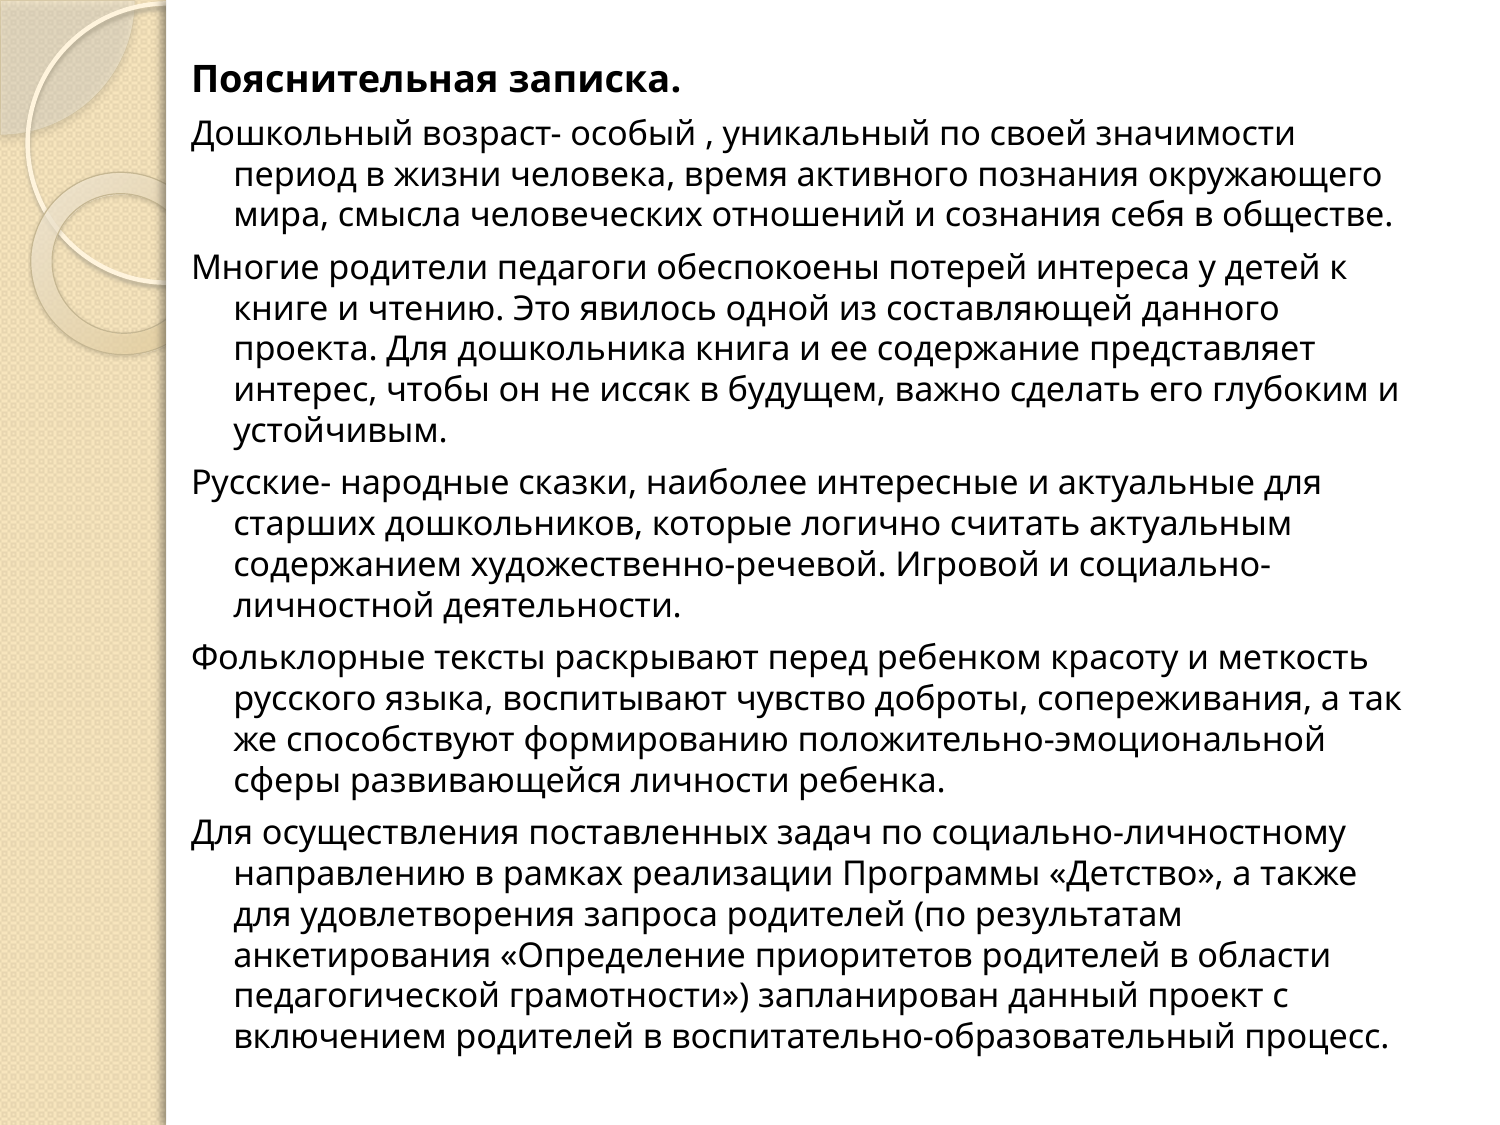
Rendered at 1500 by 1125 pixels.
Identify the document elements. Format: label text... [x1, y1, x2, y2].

list Пояснительная записка. Дошкольный возраст- особый , уникальный по своей значимости период в жизни человека, время активного познания окружающего мира, смысла человеческих отношений и сознания себя в обществе. Многие родители педагоги обеспокоены потерей интереса у детей к книге и чтению. Это явилось одной из составляющей данного проекта. Для дошкольника книга и ее содержание представляет интерес, чтобы он не иссяк в будущем, важно сделать его глубоким и устойчивым. Русские- народные сказки, наиболее интересные и актуальные для старших дошкольников, которые логично считать актуальным содержанием художественно-речевой. Игровой и социально-личностной деятельности. Фольклорные тексты раскрывают перед ребенком красоту и меткость русского языка, воспитывают чувство доброты, сопереживания, а так же способствуют формированию положительно-эмоциональной сферы развивающейся личности ребенка. Для осуществления поставленных задач по социально-личностному направлению в рамках реализации Программы «Детство», а также для удовлетворения запроса родителей (по результатам анкетирования «Определение приоритетов родителей в области педагогической грамотности») запланирован данный проект с включением родителей в воспитательно-образовательный процесс. [164, 46, 1425, 1079]
